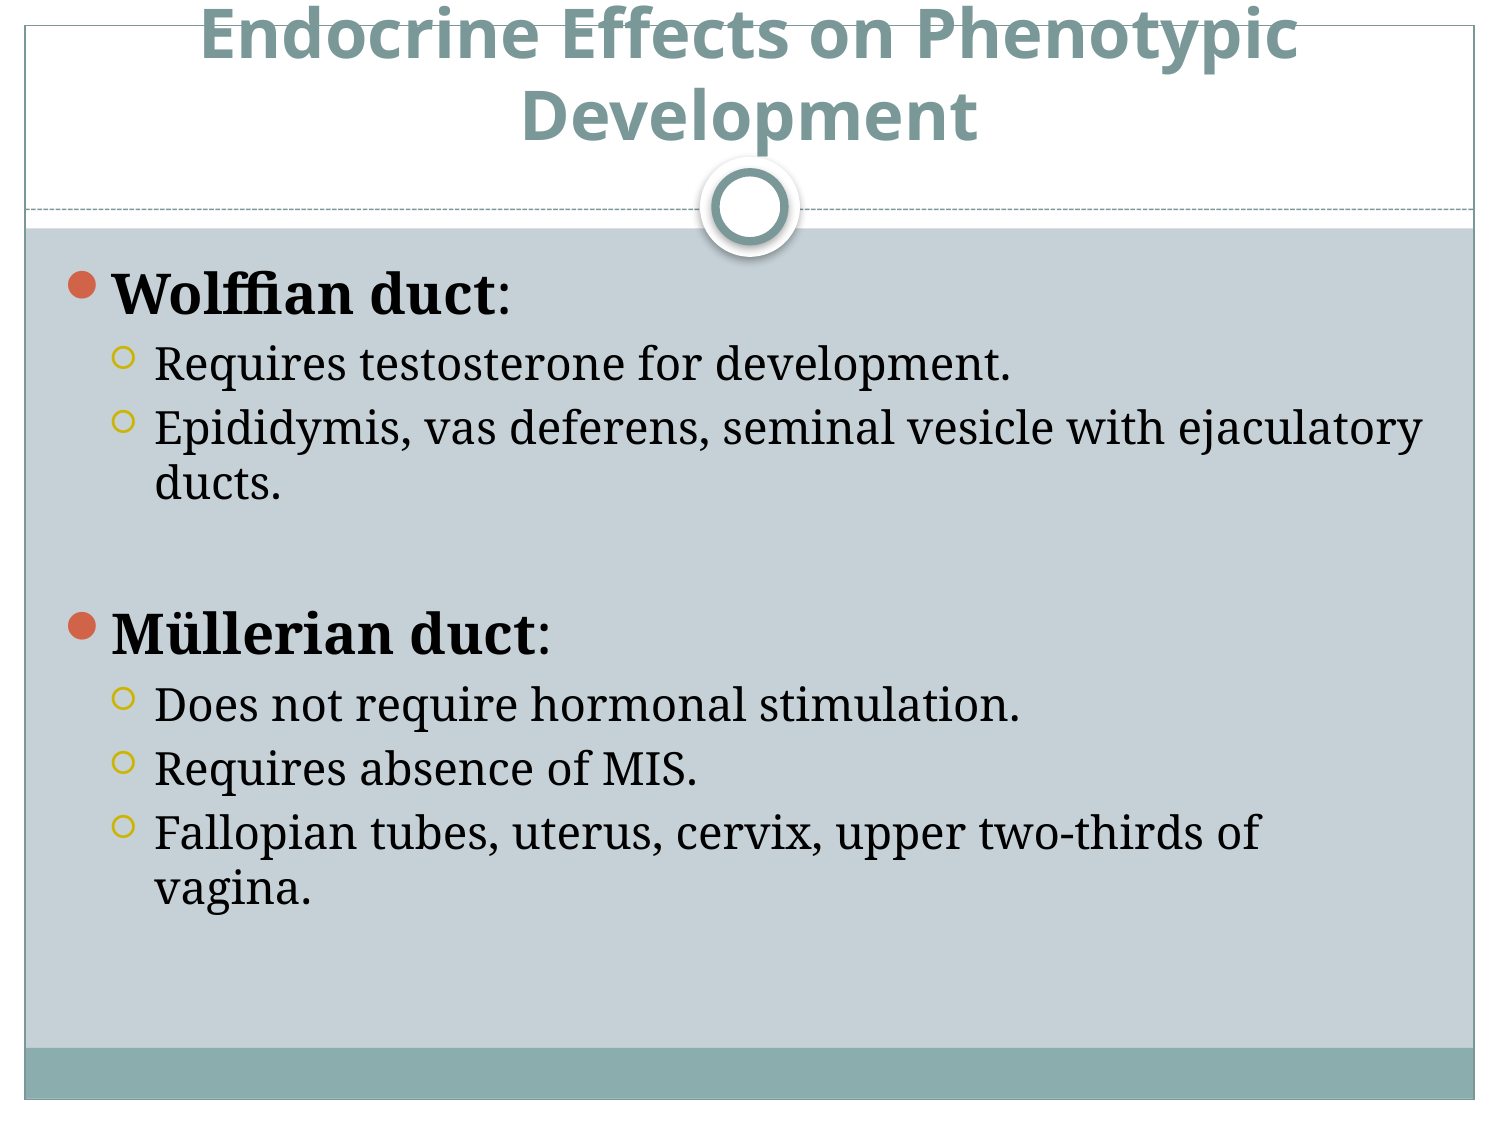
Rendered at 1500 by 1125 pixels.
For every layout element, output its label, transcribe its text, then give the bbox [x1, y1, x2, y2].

title Endocrine Effects on Phenotypic Development [49, 37, 1450, 162]
list Wolffian duct: Requires testosterone for development. Epididymis, vas deferens, seminal vesicle with ejaculatory ducts. Müllerian duct: Does not require hormonal stimulation. Requires absence of MIS. Fallopian tubes, uterus, cervix, upper two-thirds of vagina. [49, 250, 1445, 1001]
